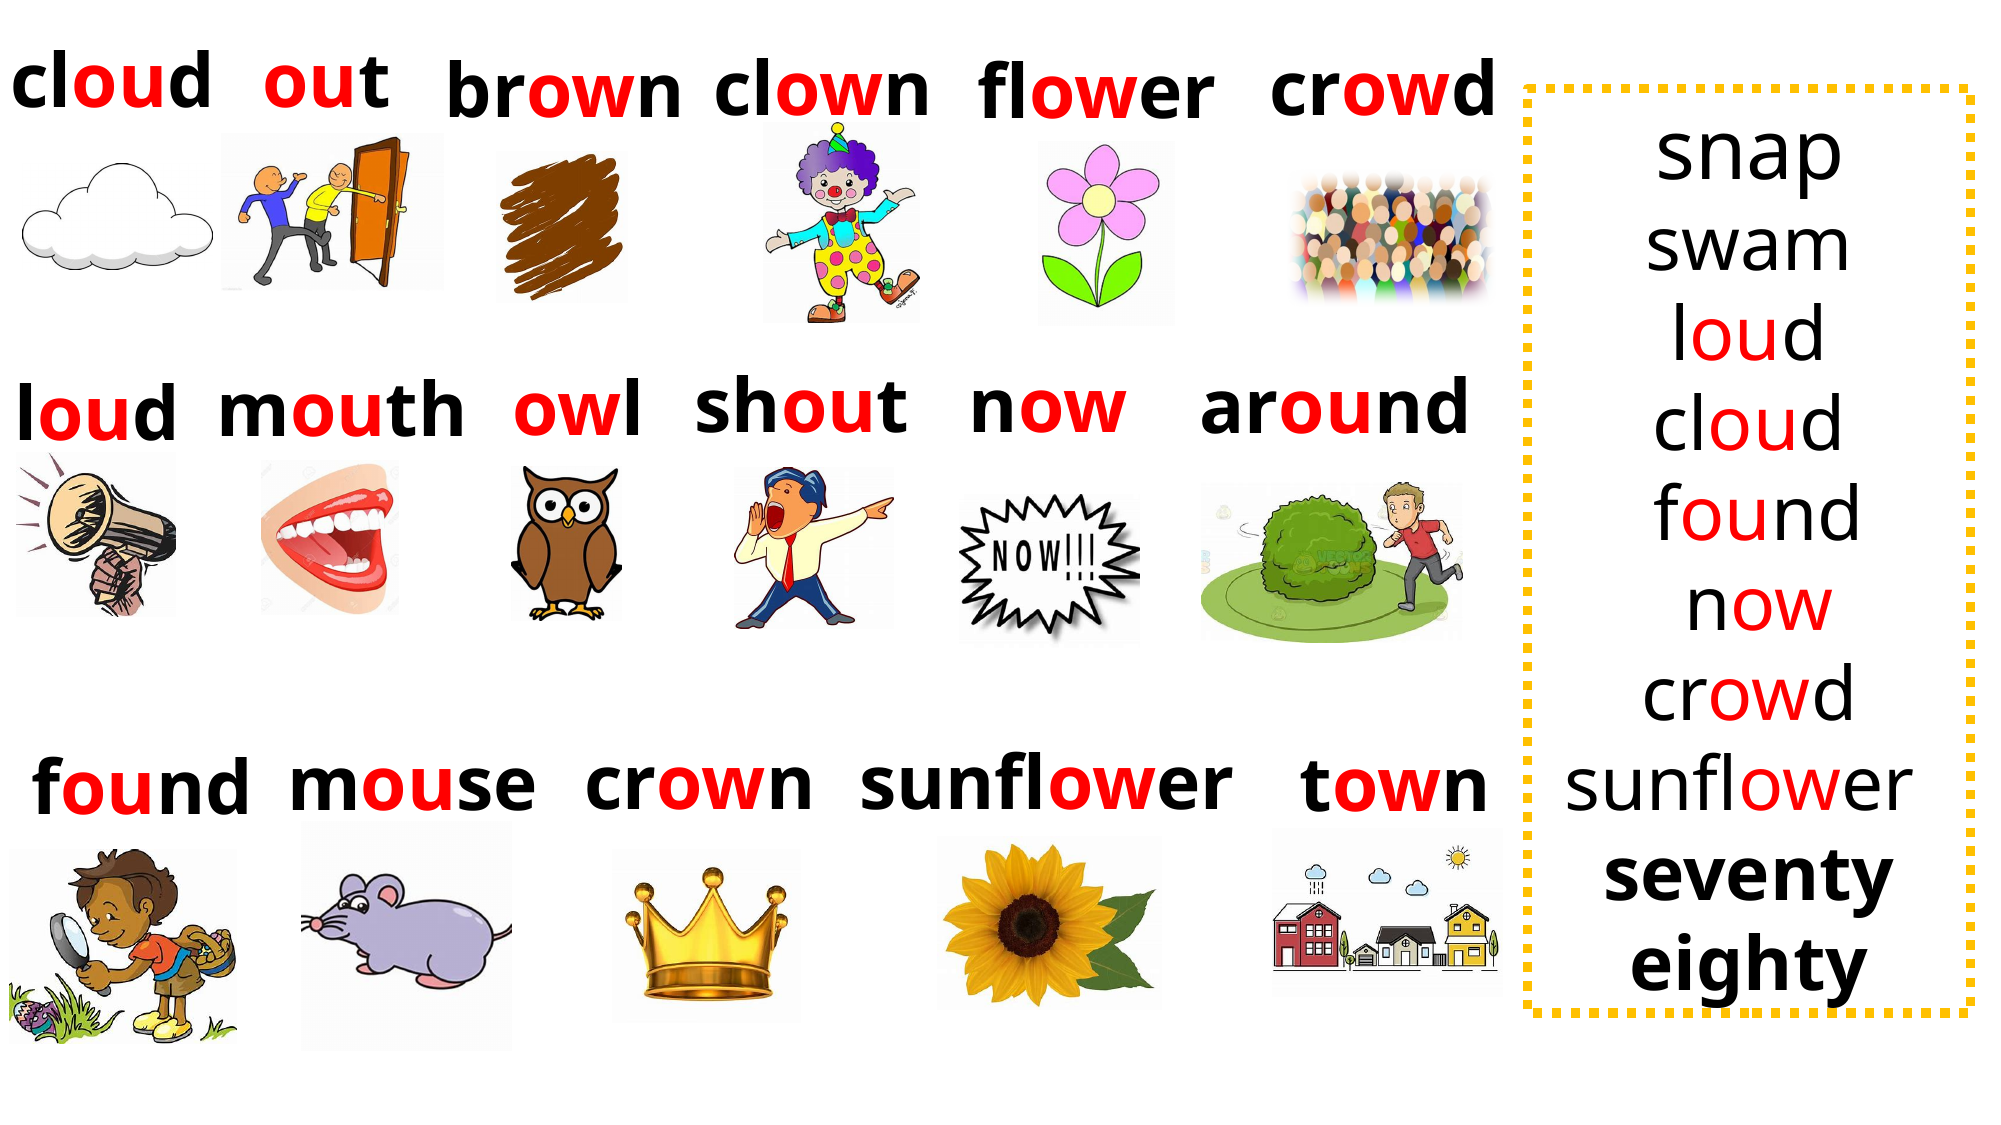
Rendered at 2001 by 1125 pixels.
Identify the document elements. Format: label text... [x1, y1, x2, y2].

picture [763, 122, 920, 323]
text_box around [1162, 351, 1509, 457]
text_box out [190, 25, 463, 130]
text_box crowd [1210, 33, 1557, 139]
picture [220, 133, 444, 291]
text_box cloud [0, 25, 190, 130]
picture [301, 821, 512, 1051]
picture [937, 836, 1162, 1010]
text_box owl [493, 353, 699, 458]
picture [496, 151, 628, 303]
picture [9, 849, 237, 1044]
picture [1038, 140, 1175, 326]
text_box flower [923, 36, 1271, 141]
text_box shout [648, 349, 956, 455]
picture [16, 452, 176, 617]
text_box clown [687, 33, 959, 139]
picture [261, 460, 399, 615]
text_box mouse [245, 727, 479, 833]
picture [1271, 828, 1503, 997]
text_box mouth [190, 353, 493, 459]
picture [734, 467, 894, 629]
picture [959, 494, 1140, 649]
picture [612, 849, 801, 1023]
picture [22, 163, 213, 270]
text_box loud [0, 357, 229, 463]
text_box snap swam loud cloud found now crowd sunflower seventy eighty [1527, 88, 1971, 1014]
text_box sunflower [795, 726, 1299, 832]
picture [1286, 168, 1497, 309]
picture [1201, 482, 1463, 643]
text_box found [9, 732, 275, 838]
text_box brown [415, 35, 715, 140]
text_box now [956, 349, 1177, 455]
text_box town [1222, 729, 1569, 834]
picture [511, 466, 622, 621]
text_box crown [479, 727, 921, 833]
